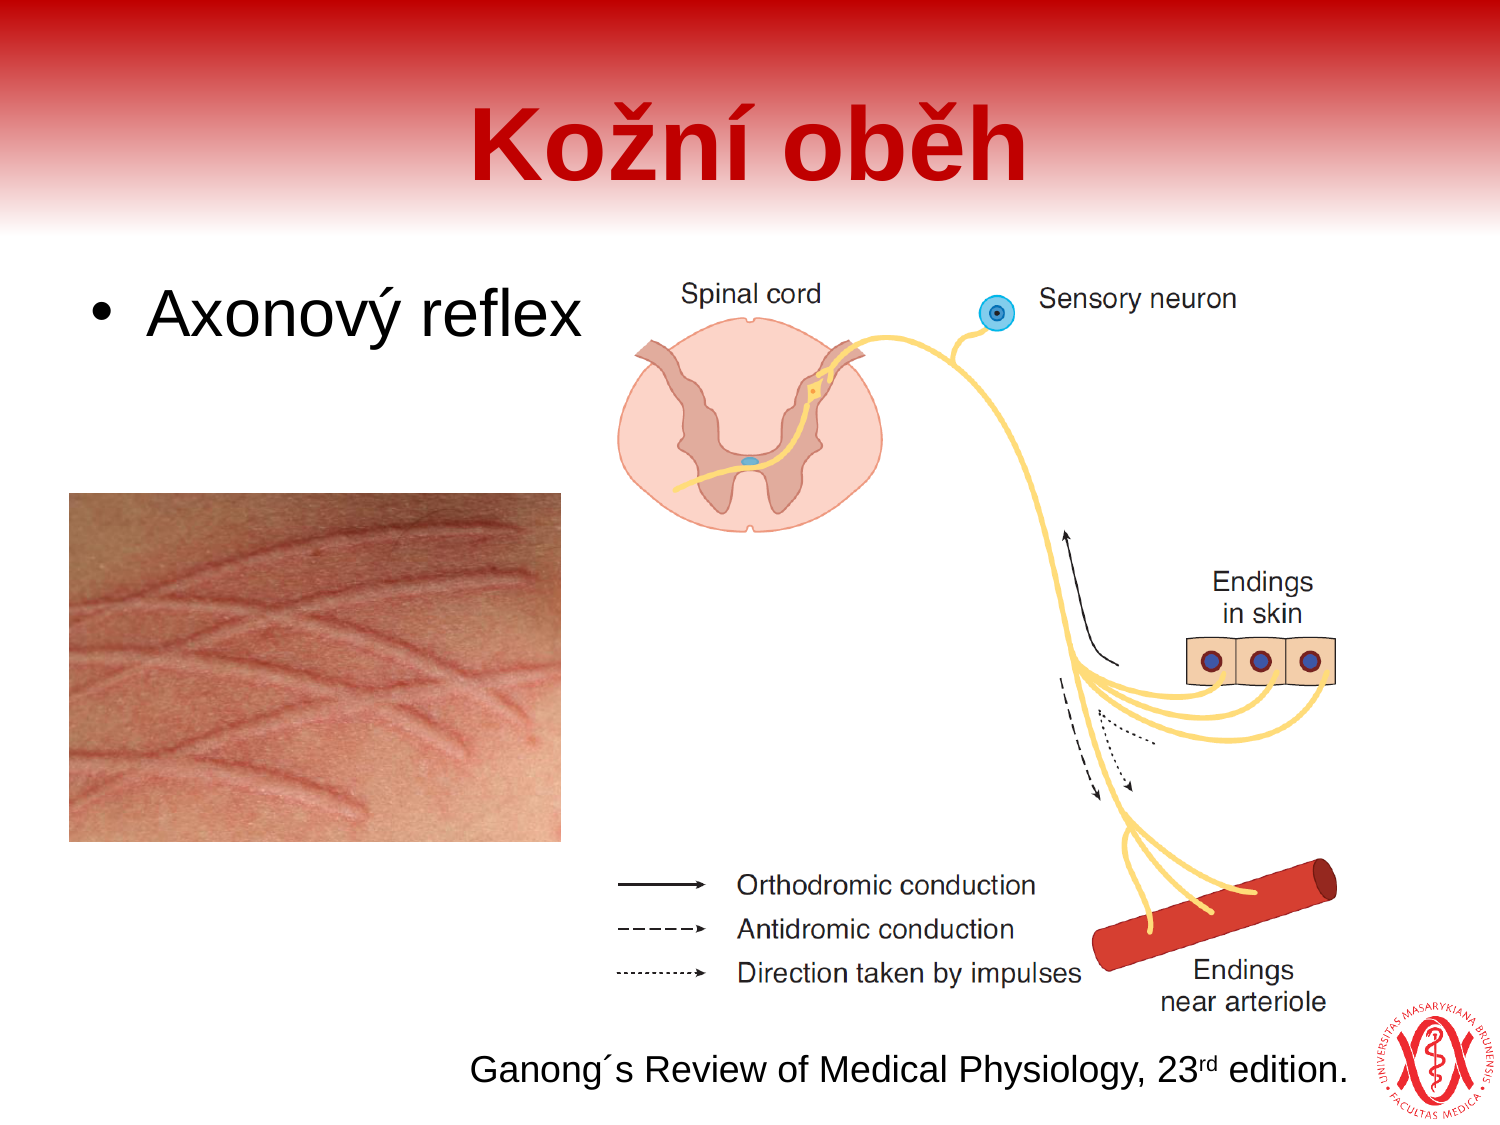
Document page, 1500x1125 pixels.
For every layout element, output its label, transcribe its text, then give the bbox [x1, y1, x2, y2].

list Axonový reflex [75, 262, 1425, 398]
picture [68, 493, 562, 842]
title Kožní oběh [75, 45, 1425, 233]
picture [1369, 998, 1500, 1125]
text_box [442, 268, 1377, 1099]
